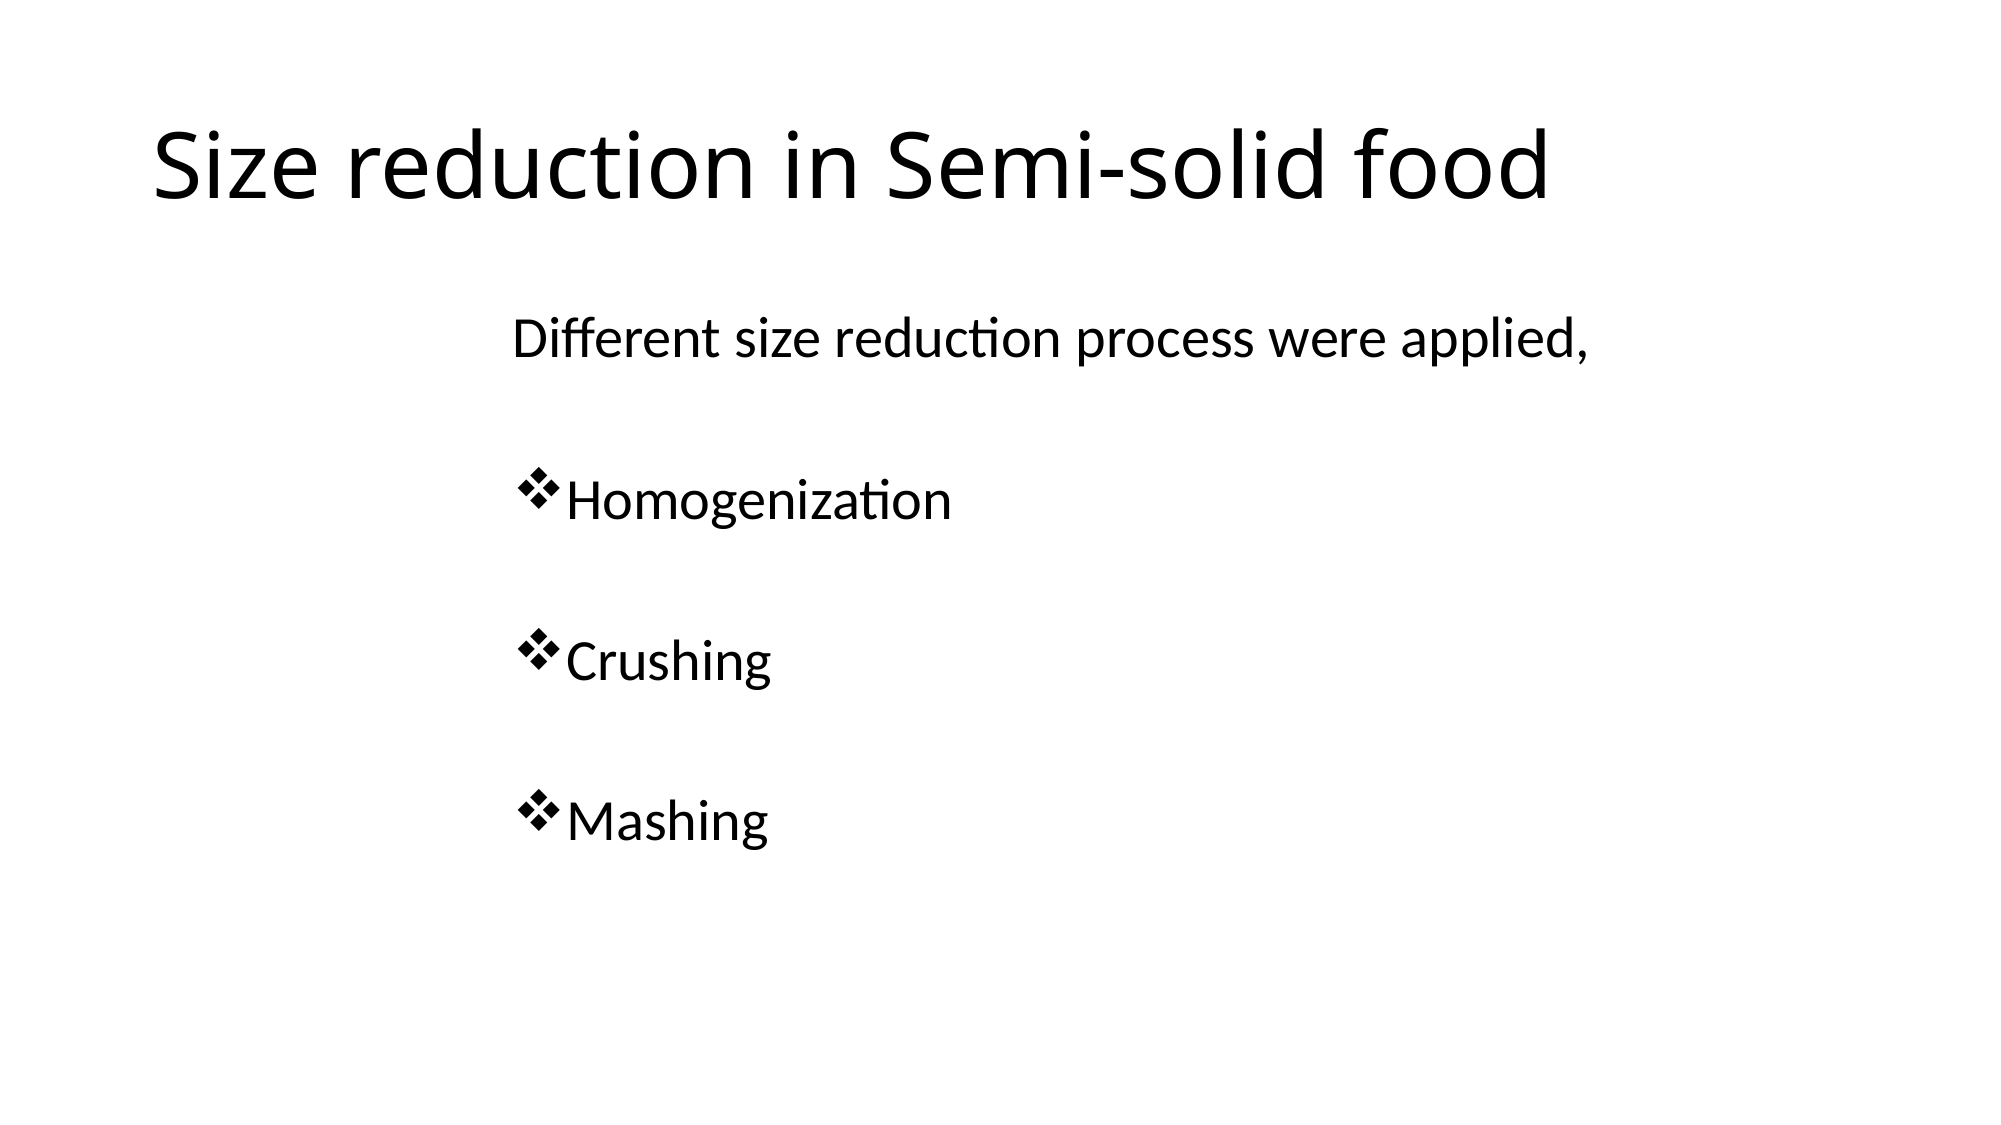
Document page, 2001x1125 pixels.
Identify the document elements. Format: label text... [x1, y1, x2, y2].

list Different size reduction process were applied, Homogenization Crushing Mashing [497, 299, 1662, 1014]
title Size reduction in Semi-solid food [137, 59, 1863, 278]
